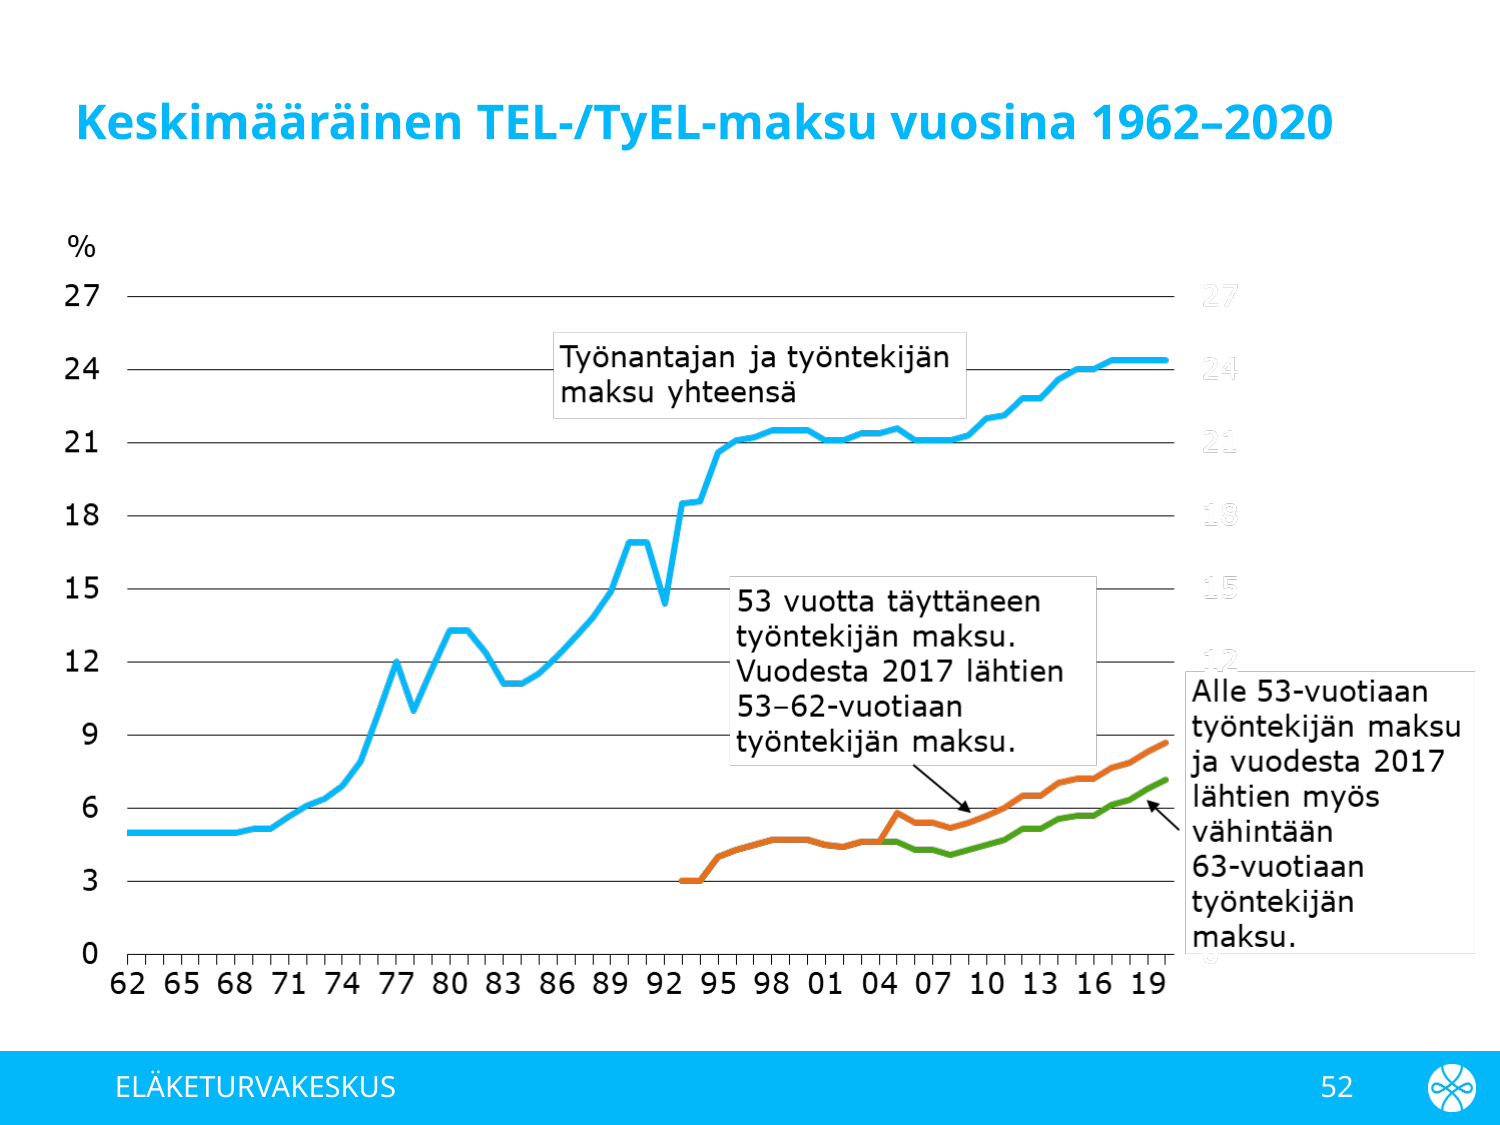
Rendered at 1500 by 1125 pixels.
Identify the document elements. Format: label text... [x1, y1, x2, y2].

picture [59, 186, 1492, 1042]
footer ELÄKETURVAKESKUS [99, 1057, 924, 1118]
text_box Keskimääräinen TEL-/TyEL-maksu vuosina 1962–2020 [59, 54, 1354, 186]
slide_number 52 [1305, 1058, 1483, 1119]
